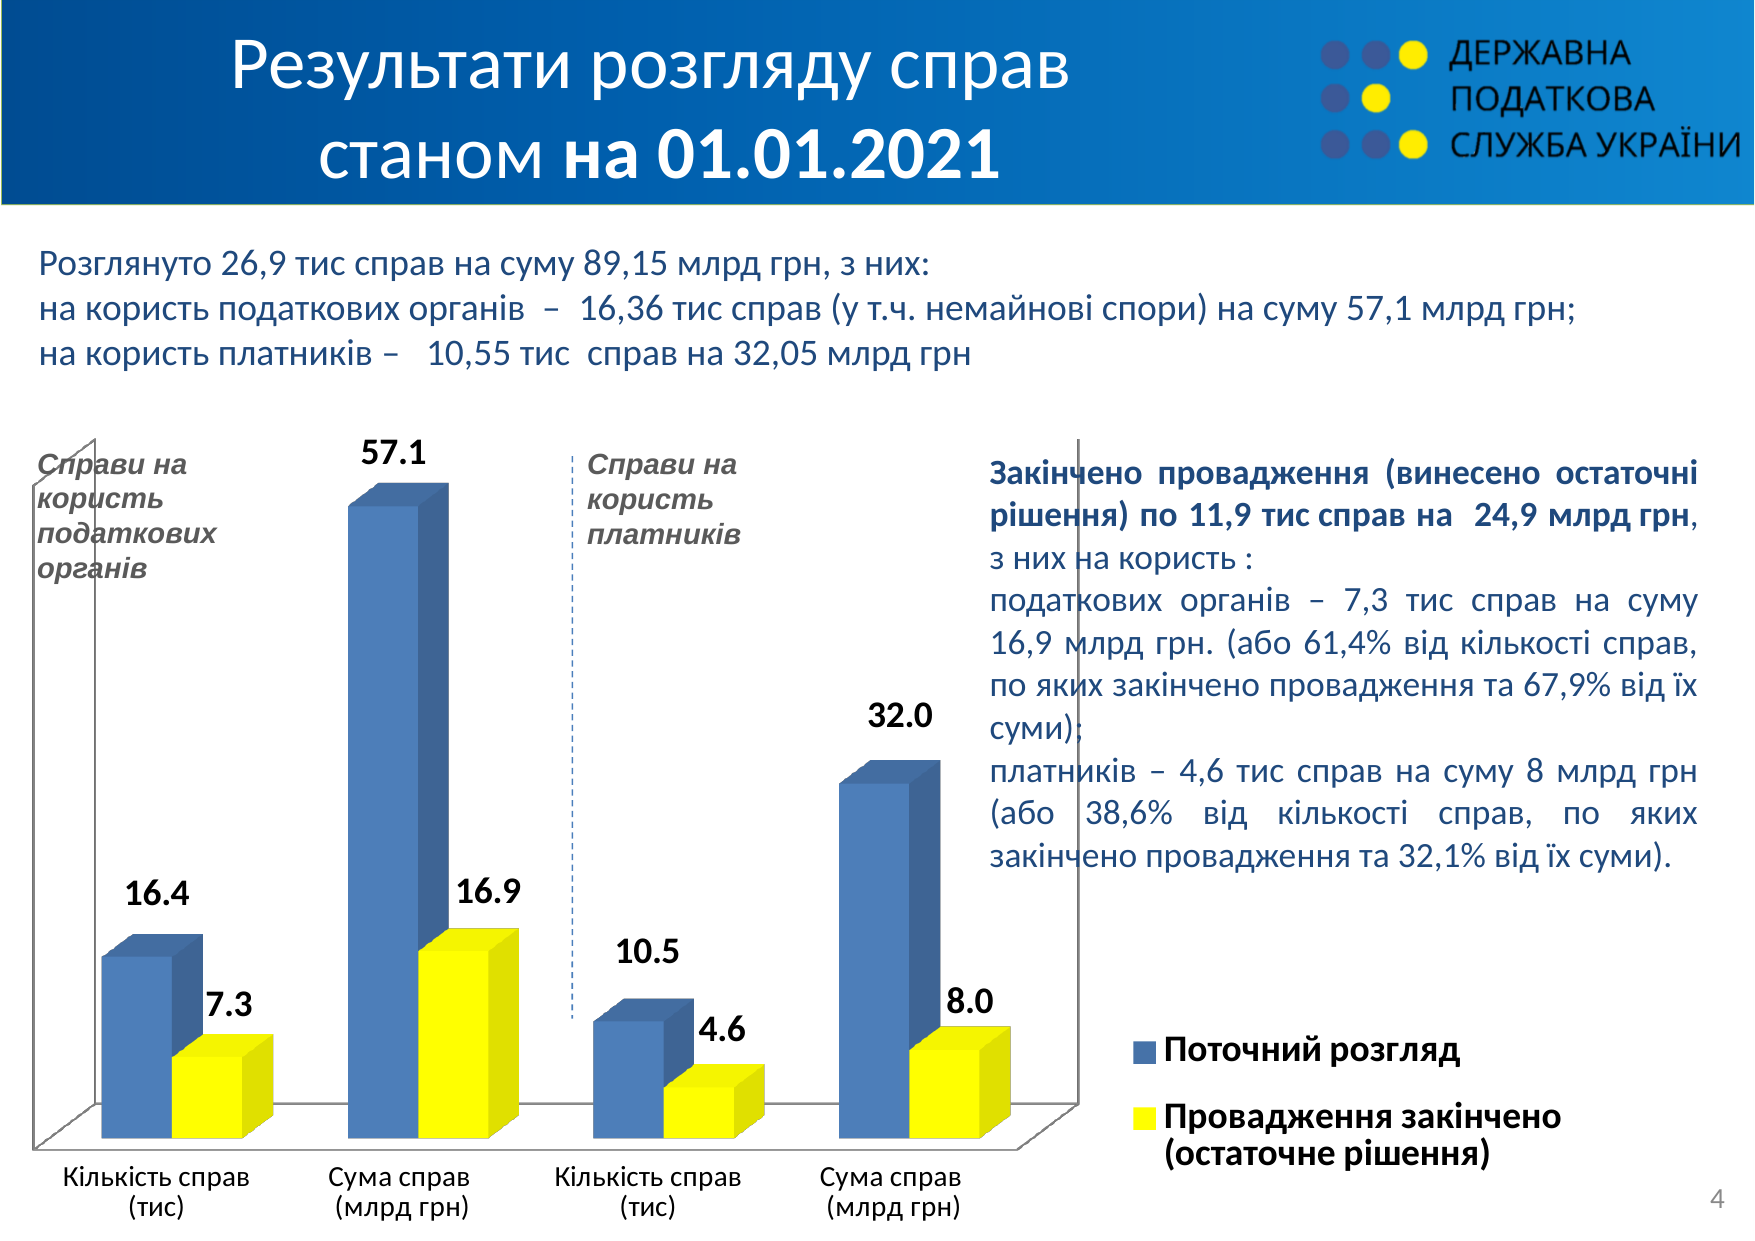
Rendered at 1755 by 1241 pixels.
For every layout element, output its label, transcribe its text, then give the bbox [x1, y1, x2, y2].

slide_number 3 [1693, 1163, 1739, 1230]
text_box Розглянуто 26,9 тис справ на суму 89,15 млрд грн, з них: на користь податкових органів – 16,36 тис справ (у т.ч. немайнові спори) на суму 57,1 млрд грн; на користь платників – 10,55 тис справ на 32,05 млрд грн [21, 229, 1716, 382]
text_box Закінчено провадження (винесено остаточні рішення) по 11,9 тис справ на 24,9 млрд грн, з них на користь : податкових органів – 7,3 тис справ на суму 16,9 млрд грн. (або 61,4% від кількості справ, по яких закінчено провадження та 67,9% від їх суми); платників – 4,6 тис справ на суму 8 млрд грн (або 38,6% від кількості справ, по яких закінчено провадження та 32,1% від їх суми). [1584, 440, 1716, 883]
picture [0, 0, 1755, 1241]
title Результати розгляду справ станом на 01.01.2021 [0, 0, 1320, 207]
chart [0, 421, 1579, 1241]
